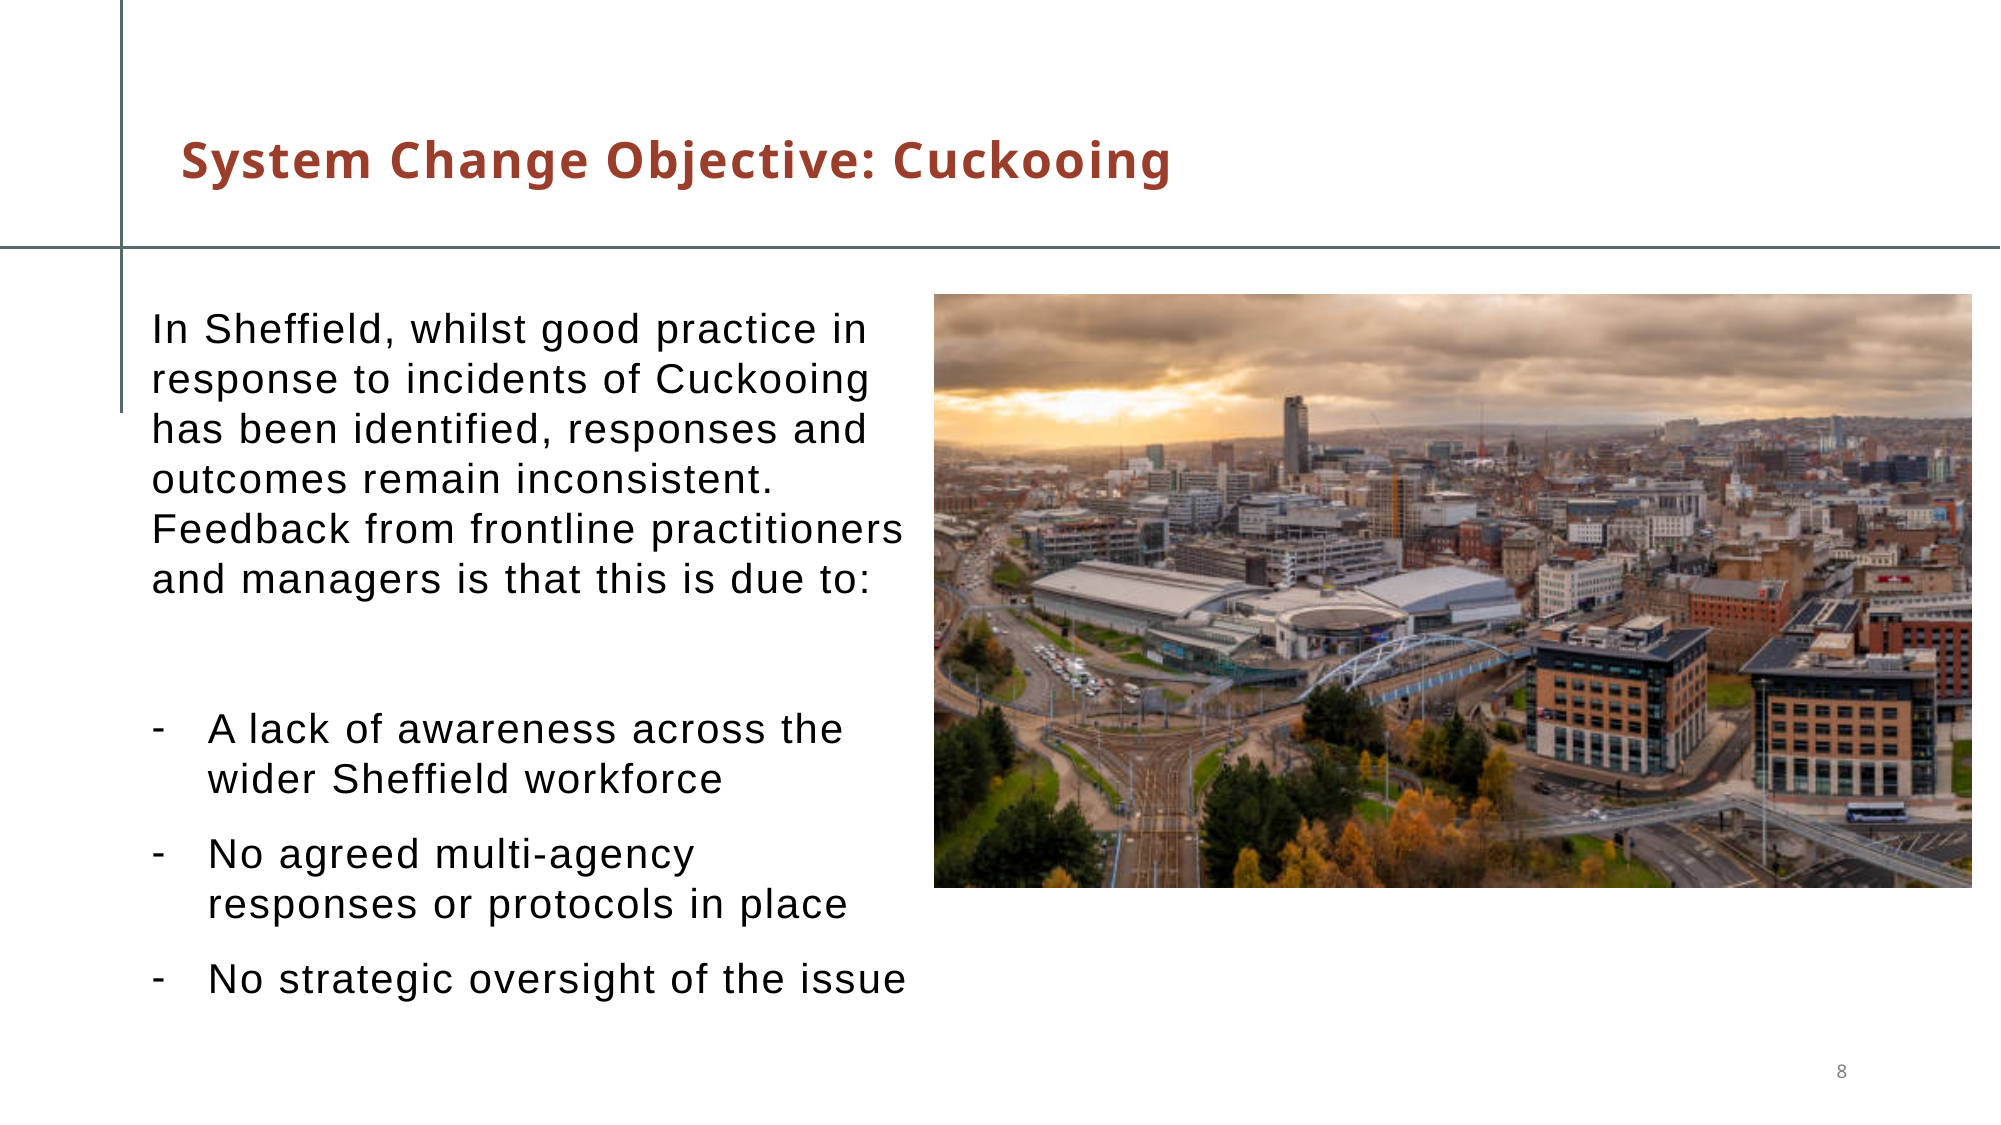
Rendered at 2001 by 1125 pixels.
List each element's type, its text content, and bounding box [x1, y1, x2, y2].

list In Sheffield, whilst good practice in response to incidents of Cuckooing has been identified, responses and outcomes remain inconsistent. Feedback from frontline practitioners and managers is that this is due to: A lack of awareness across the wider Sheffield workforce No agreed multi-agency responses or protocols in place No strategic oversight of the issue [136, 294, 935, 1040]
picture [934, 294, 1972, 888]
slide_number 8 [1724, 1042, 1863, 1103]
title System Change Objective: Cuckooing [166, 124, 1218, 201]
